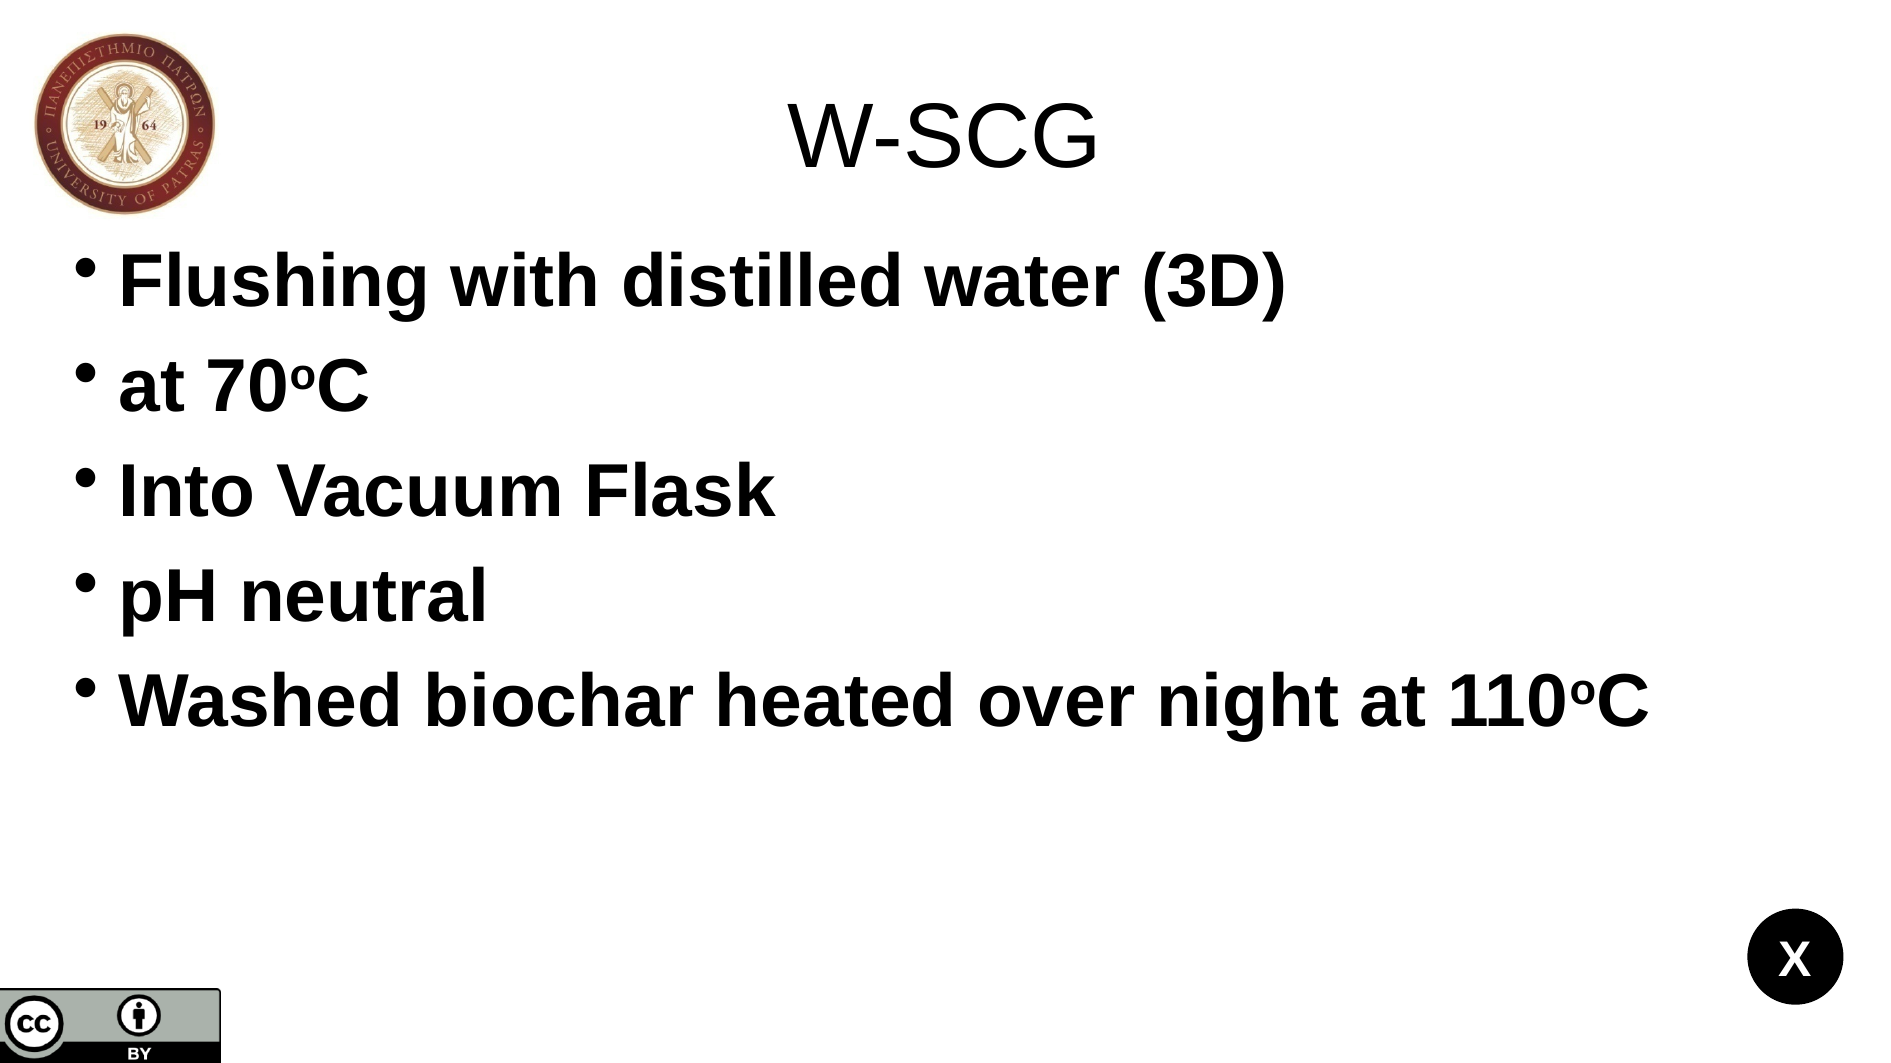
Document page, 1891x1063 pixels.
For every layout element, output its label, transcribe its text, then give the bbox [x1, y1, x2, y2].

text_box Flushing with distilled water (3D) at 70oC Into Vacuum Flask pH neutral Washed biochar heated over night at 110oC [59, 224, 1778, 1024]
title W-SCG [253, 42, 1796, 221]
picture [0, 0, 249, 249]
picture [0, 988, 221, 1063]
text_box X [1778, 909, 1843, 1004]
